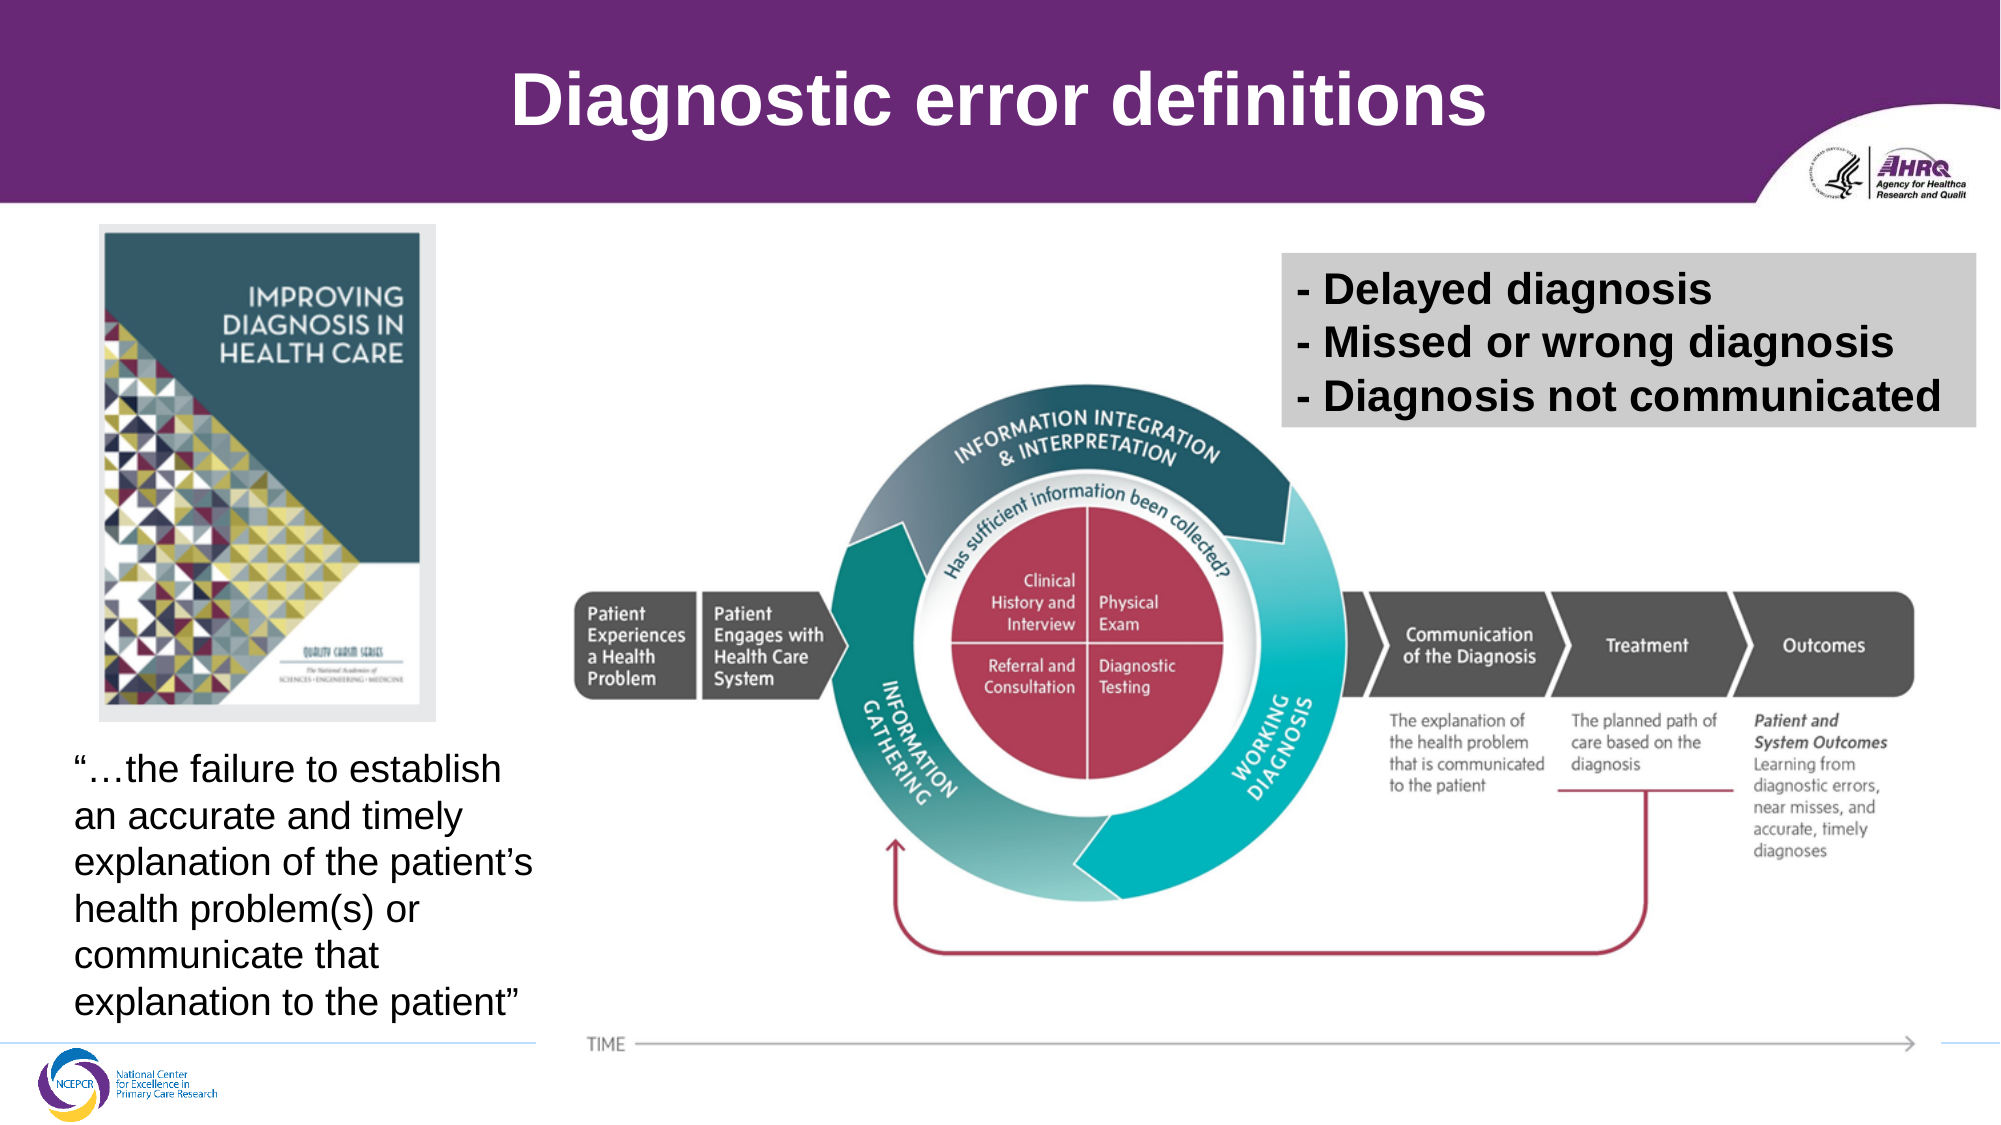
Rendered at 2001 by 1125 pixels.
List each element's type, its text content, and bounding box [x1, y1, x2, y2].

picture [0, 0, 2001, 1125]
text_box “…the failure to establish an accurate and timely explanation of the patient’s health problem(s) or communicate that explanation to the patient” [59, 736, 530, 1031]
text_box - Delayed diagnosis - Missed or wrong diagnosis - Diagnosis not communicated [1281, 252, 1977, 428]
title Diagnostic error definitions [99, 42, 1900, 225]
